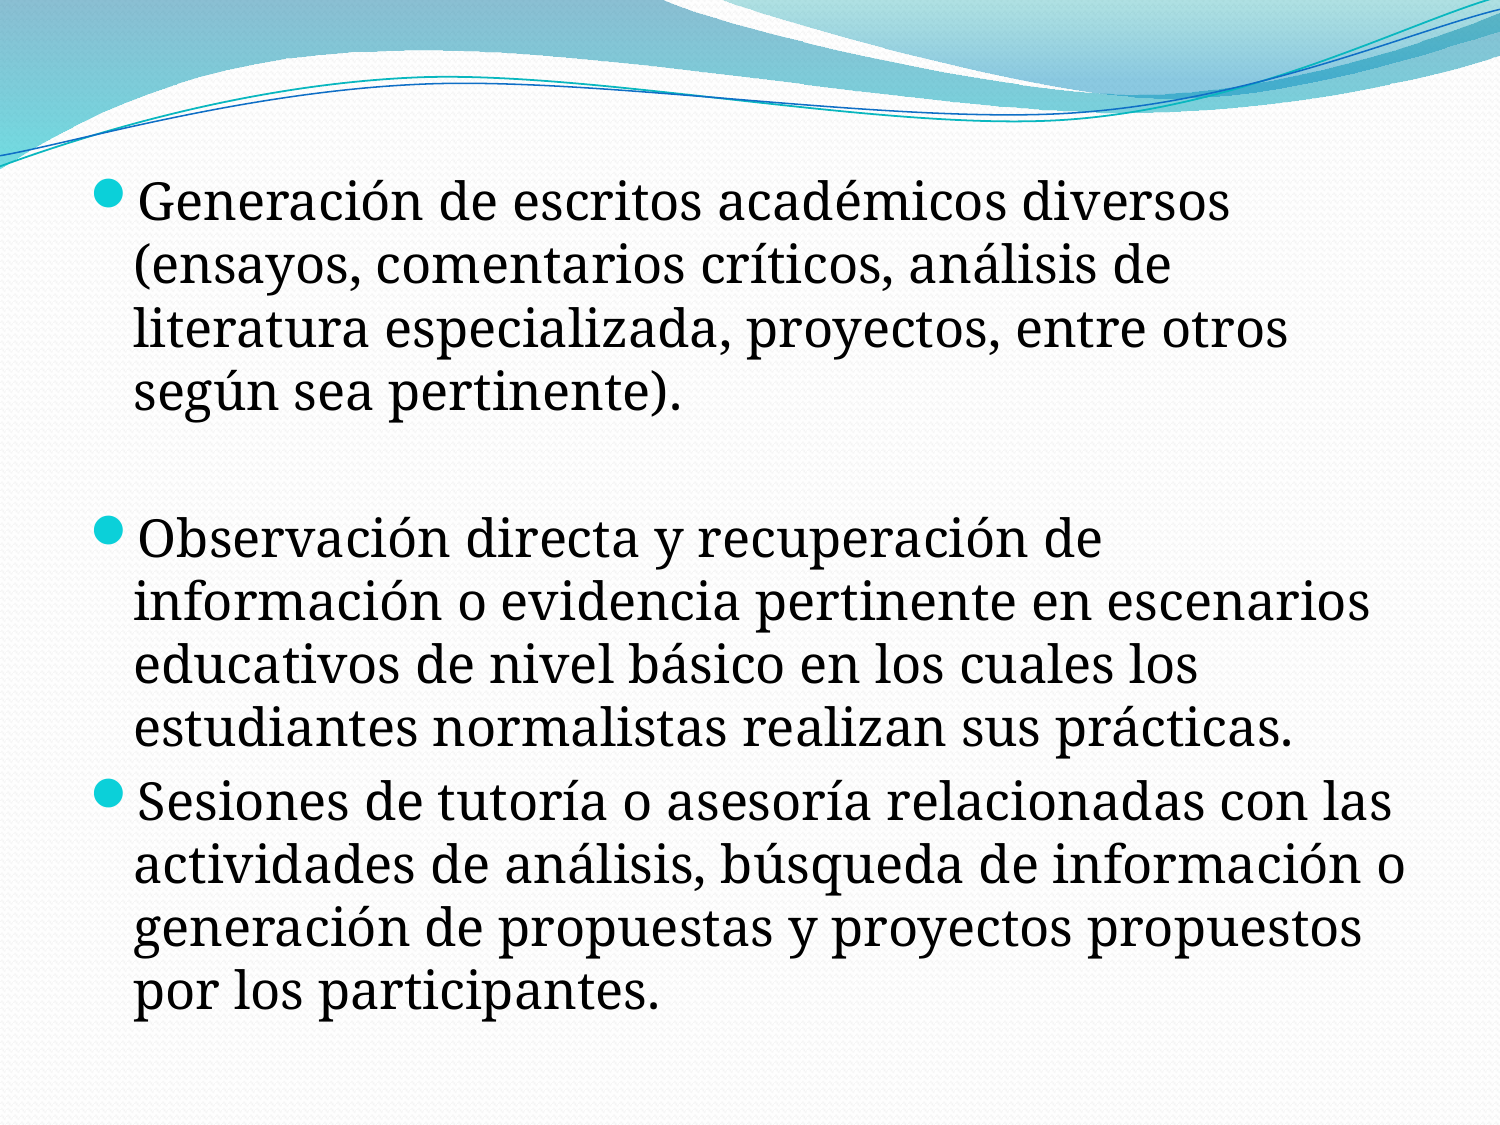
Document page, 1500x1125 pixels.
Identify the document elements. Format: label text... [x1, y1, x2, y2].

list Generación de escritos académicos diversos (ensayos, comentarios críticos, análisis de literatura especializada, proyectos, entre otros según sea pertinente). Observación directa y recuperación de información o evidencia pertinente en escenarios educativos de nivel básico en los cuales los estudiantes normalistas realizan sus prácticas. Sesiones de tutoría o asesoría relacionadas con las actividades de análisis, búsqueda de información o generación de propuestas y proyectos propuestos por los participantes. [75, 160, 1425, 1038]
